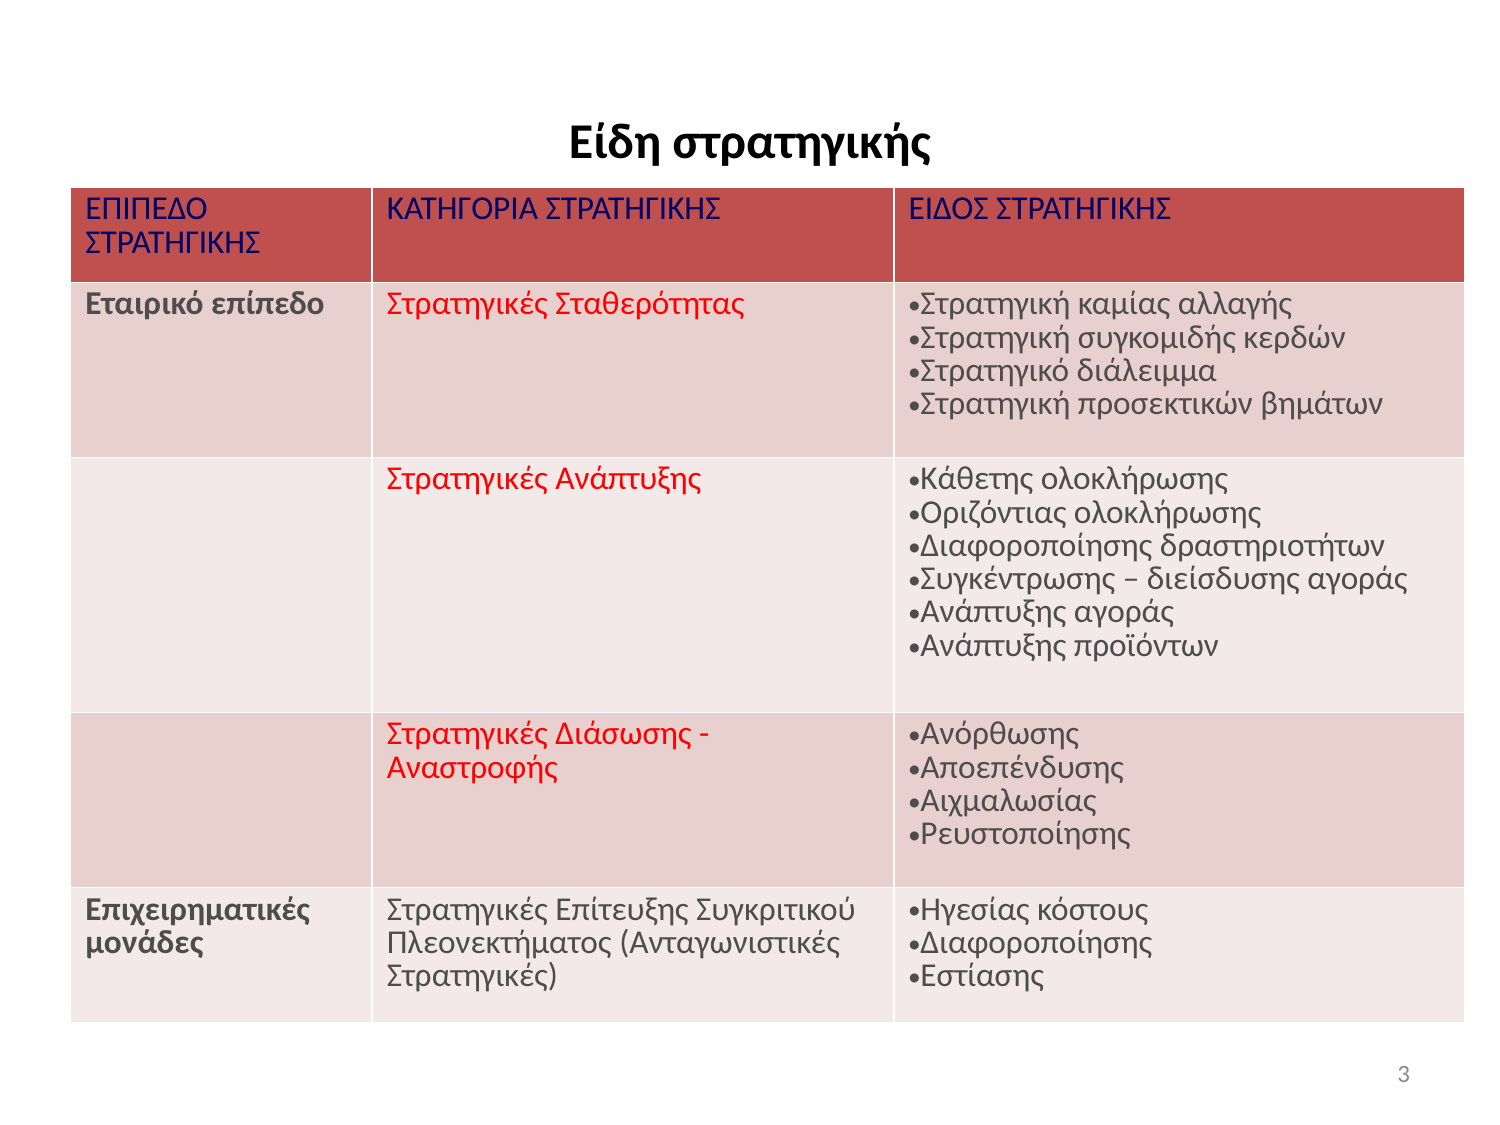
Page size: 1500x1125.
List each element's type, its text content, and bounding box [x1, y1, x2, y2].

table_cell Στρατηγικές Επίτευξης Συγκριτικού Πλεονεκτήματος (Ανταγωνιστικές Στρατηγικές) [373, 888, 893, 1022]
table_cell Επιχειρηματικές μονάδες [71, 888, 371, 1022]
table_cell Εταιρικό επίπεδο [71, 283, 371, 457]
table_cell Κάθετης ολοκλήρωσης Οριζόντιας ολοκλήρωσης Διαφοροποίησης δραστηριοτήτων Συγκέντρωσης – διείσδυσης αγοράς Ανάπτυξης αγοράς Ανάπτυξης προϊόντων [895, 458, 1464, 712]
table_cell Στρατηγικές Σταθερότητας [373, 283, 893, 457]
table_cell Ηγεσίας κόστους Διαφοροποίησης Εστίασης [895, 888, 1464, 1022]
table_cell Στρατηγικές Διάσωσης - Αναστροφής [373, 713, 893, 887]
table_header ΕΠΙΠΕΔΟ ΣΤΡΑΤΗΓΙΚΗΣ [71, 188, 371, 282]
table_cell Ανόρθωσης Αποεπένδυσης Αιχμαλωσίας Ρευστοποίησης [895, 713, 1464, 887]
table_cell Στρατηγική καμίας αλλαγής Στρατηγική συγκομιδής κερδών Στρατηγικό διάλειμμα Στρατηγική προσεκτικών βημάτων [895, 283, 1464, 457]
table_cell [71, 713, 371, 887]
table_cell [71, 458, 371, 712]
table_cell Στρατηγικές Ανάπτυξης [373, 458, 893, 712]
table_header ΕΙΔΟΣ ΣΤΡΑΤΗΓΙΚΗΣ [895, 188, 1464, 282]
slide_number 3 [1074, 1042, 1425, 1103]
table_header ΚΑΤΗΓΟΡΙΑ ΣΤΡΑΤΗΓΙΚΗΣ [373, 188, 893, 282]
title Είδη στρατηγικής [75, 45, 1425, 187]
